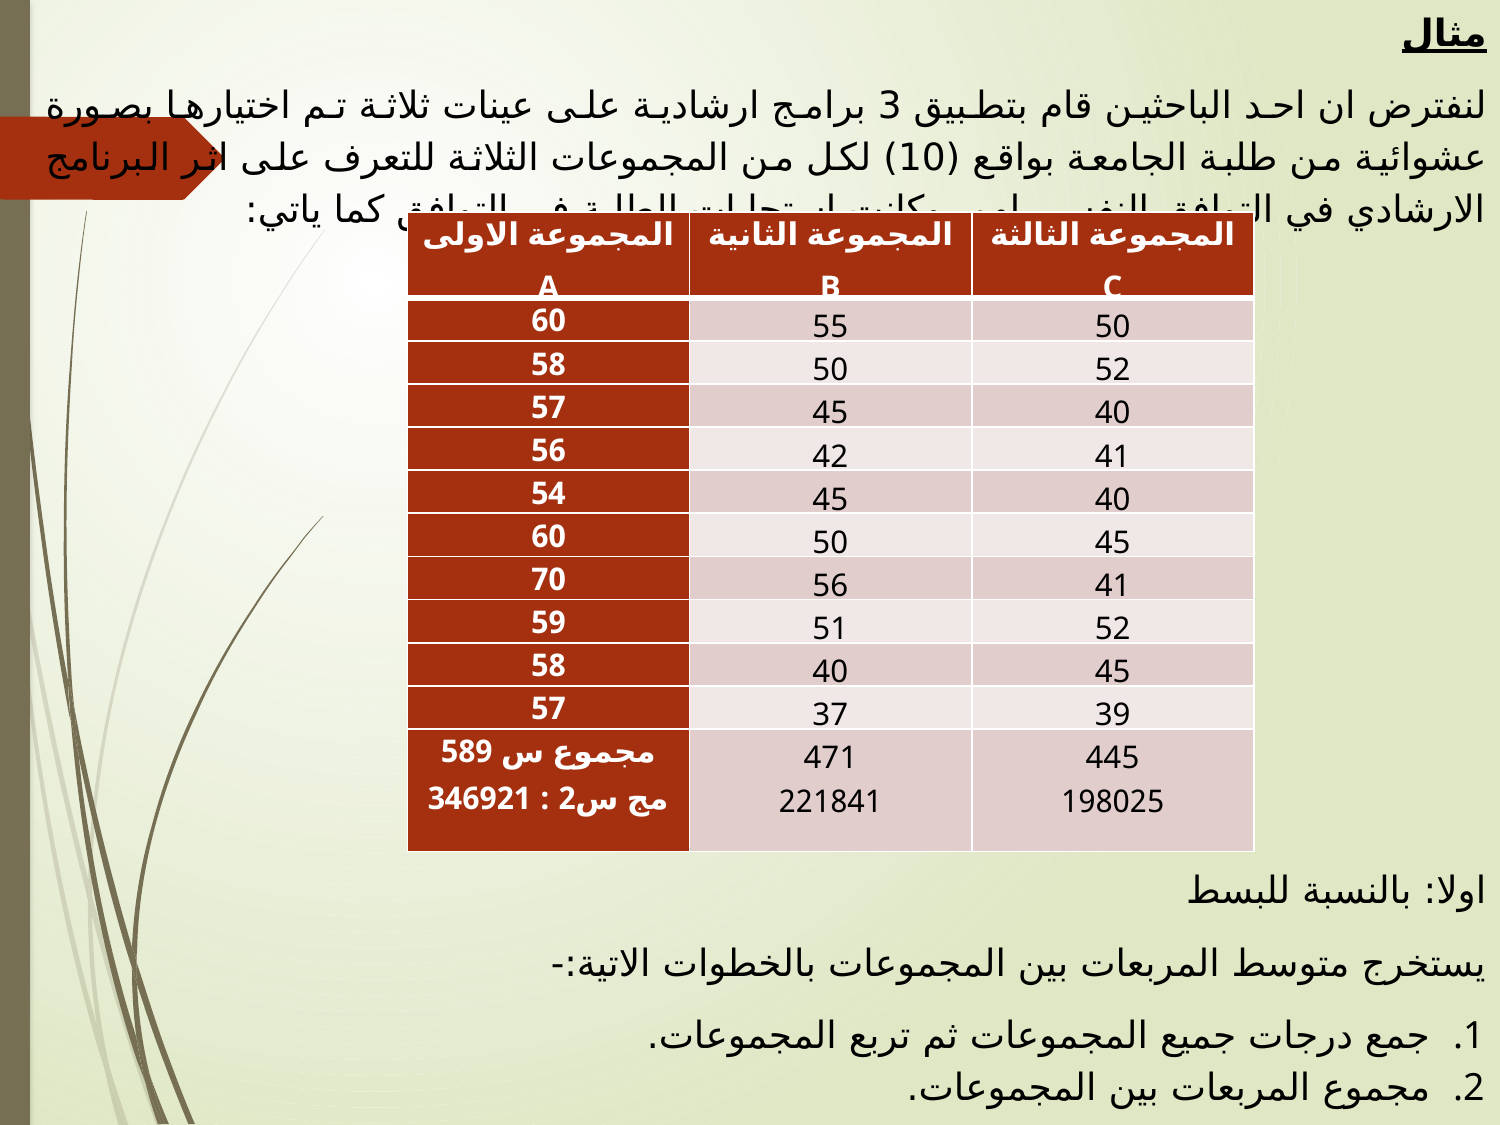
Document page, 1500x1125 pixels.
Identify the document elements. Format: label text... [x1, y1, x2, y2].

table_cell 50 [690, 342, 971, 383]
table_cell 45 [690, 385, 971, 426]
table_cell 56 [408, 428, 689, 469]
table_cell 51 [690, 600, 971, 642]
table_cell 50 [690, 514, 971, 556]
text_box مثال لنفترض ان احد الباحثين قام بتطبيق 3 برامج ارشادية على عينات ثلاثة تم اختيارها بصورة عشوائية من طلبة الجامعة بواقع (10) لكل من المجموعات الثلاثة للتعرف على اثر البرنامج الارشادي في التوافق النفسي لهم, وكانت استجابات الطلبة في التوافق كما ياتي: [30, 0, 1500, 293]
table_cell 41 [973, 557, 1253, 599]
table_cell 60 [408, 301, 689, 340]
table_cell 54 [408, 471, 689, 512]
table_cell 55 [690, 301, 971, 340]
table_cell 40 [973, 471, 1253, 512]
table_cell 471 221841 [690, 730, 971, 851]
table_header المجموعة الاولى A [408, 213, 689, 295]
table_cell 58 [408, 644, 689, 685]
table_cell مجموع س 589 مج س2 : 346921 [408, 730, 689, 851]
table_cell 45 [973, 644, 1253, 685]
table_cell 45 [973, 514, 1253, 556]
table_cell 57 [408, 687, 689, 728]
table_cell 60 [408, 514, 689, 556]
table_header المجموعة الثانية B [690, 213, 971, 295]
table_cell 52 [973, 600, 1253, 642]
table_cell 445 198025 [973, 730, 1253, 851]
table_cell 39 [973, 687, 1253, 728]
table_cell 50 [973, 301, 1253, 340]
table_cell 37 [690, 687, 971, 728]
table_cell 56 [690, 557, 971, 599]
table_cell 59 [408, 600, 689, 642]
table_cell 41 [973, 428, 1253, 469]
table_cell 40 [973, 385, 1253, 426]
table_cell 42 [690, 428, 971, 469]
text_box اولا: بالنسبة للبسط يستخرج متوسط المربعات بين المجموعات بالخطوات الاتية:- جمع درجات جميع المجموعات ثم تربع المجموعات. مجموع المربعات بين المجموعات. [30, 852, 1500, 1116]
table_cell 40 [690, 644, 971, 685]
table_cell 57 [408, 385, 689, 426]
table_header المجموعة الثالثة C [973, 213, 1253, 295]
table_cell 52 [973, 342, 1253, 383]
table_cell 58 [408, 342, 689, 383]
table_cell 70 [408, 557, 689, 599]
table_cell 45 [690, 471, 971, 512]
